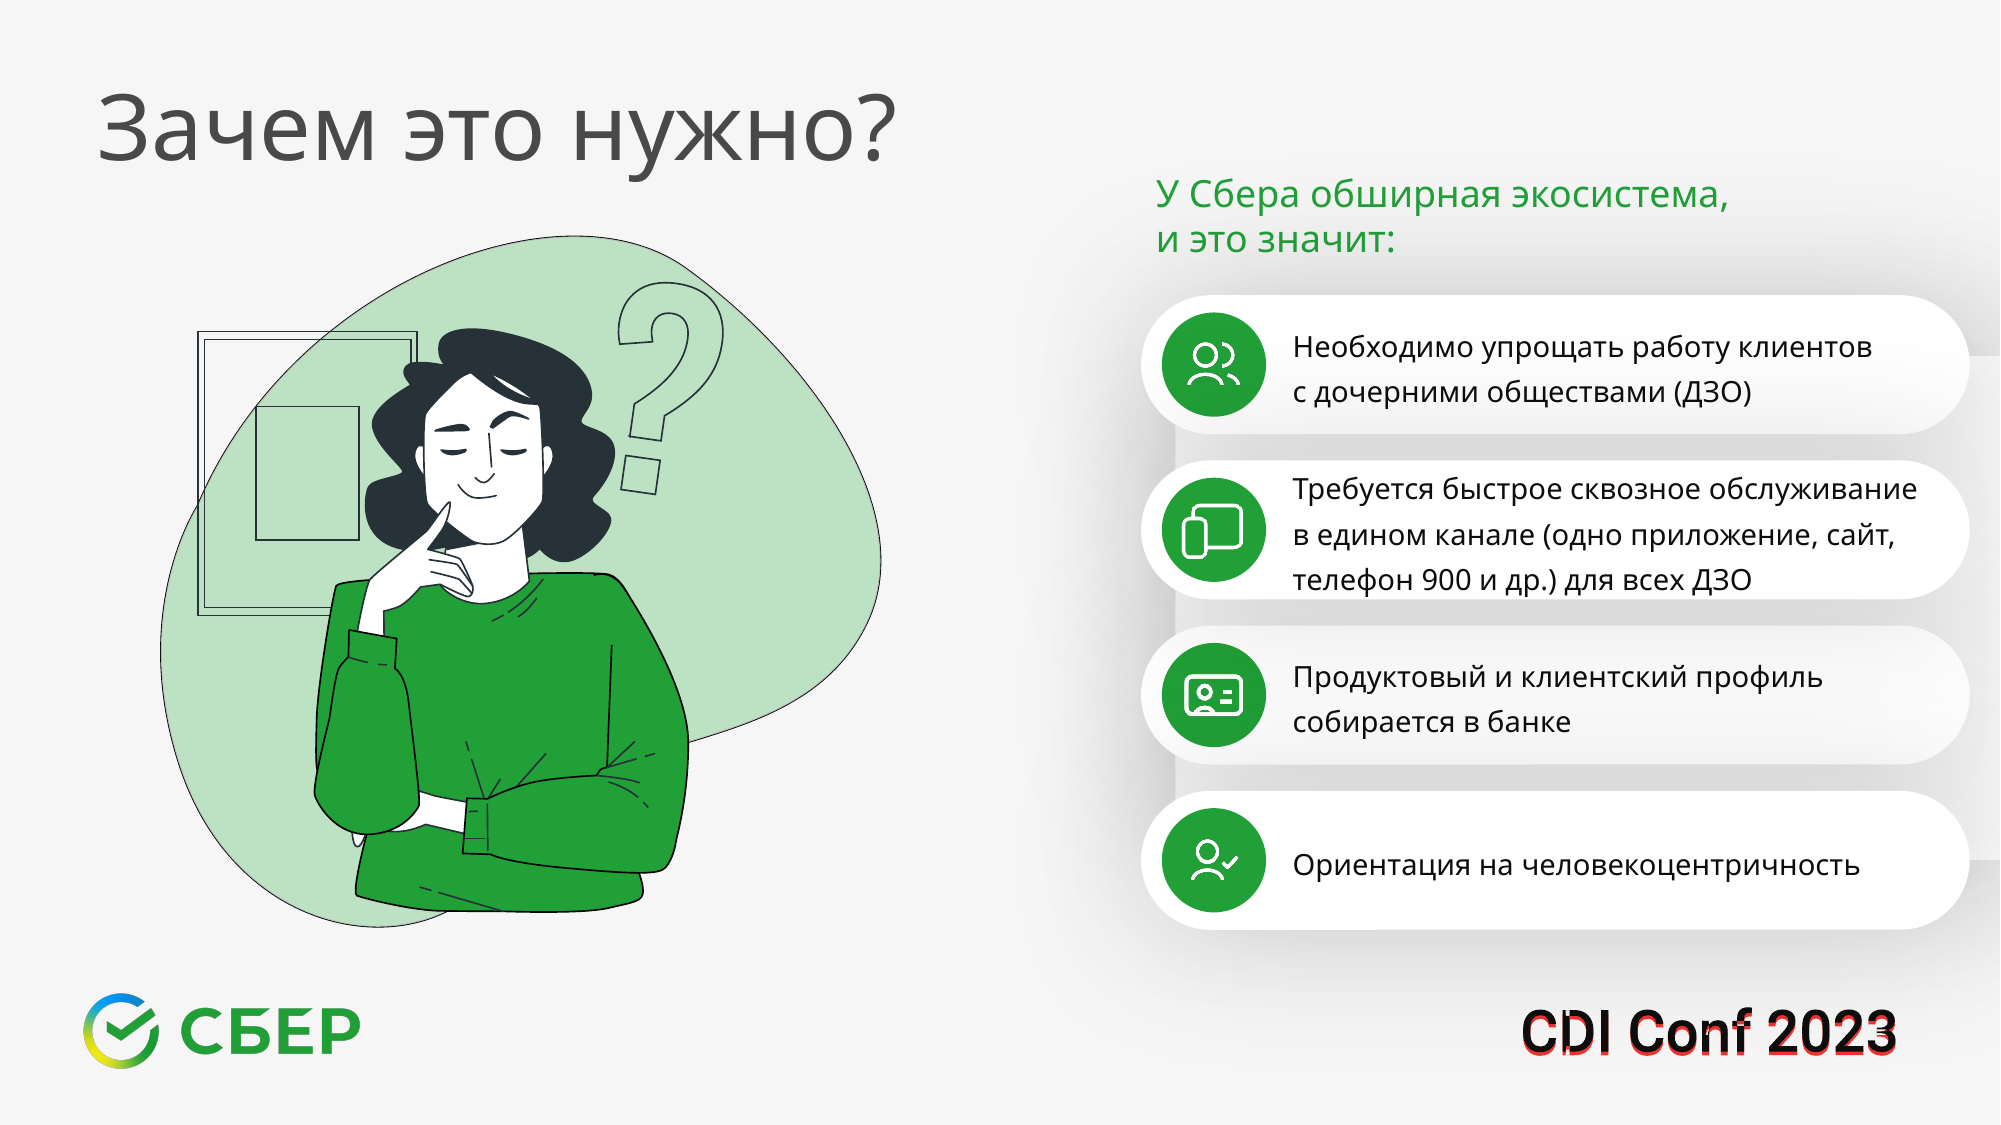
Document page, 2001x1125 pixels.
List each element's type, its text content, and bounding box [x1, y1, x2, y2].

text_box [1141, 460, 1970, 600]
picture [82, 992, 360, 1070]
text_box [314, 329, 689, 913]
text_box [1141, 790, 1970, 930]
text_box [1141, 625, 1970, 765]
text_box У Сбера обширная экосистема, и это значит: [1141, 162, 1839, 268]
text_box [160, 236, 881, 927]
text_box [198, 331, 314, 616]
text_box Зачем это нужно? [83, 61, 1162, 187]
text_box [1141, 295, 1970, 435]
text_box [1523, 1007, 1896, 1056]
